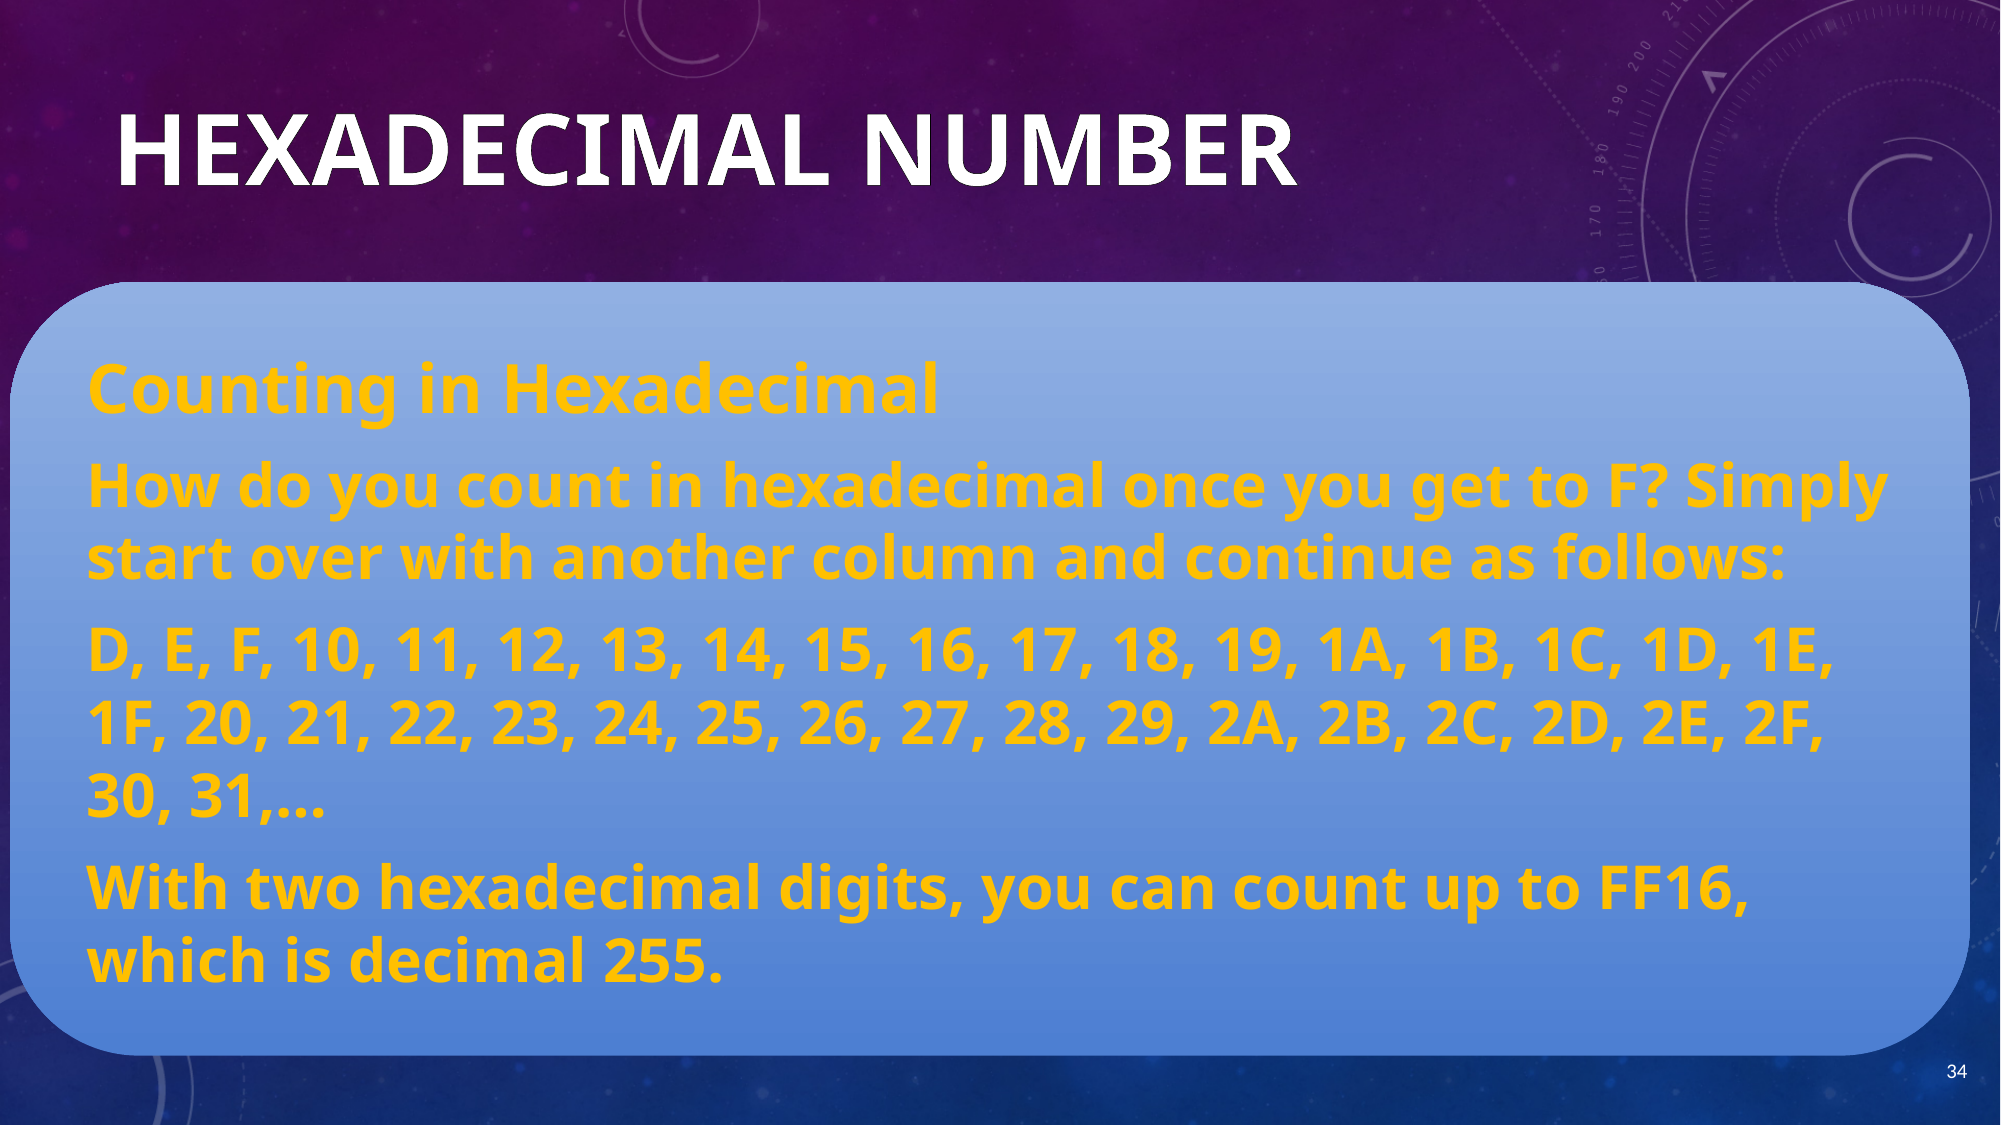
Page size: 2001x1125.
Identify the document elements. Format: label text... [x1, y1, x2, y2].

text_box [9, 281, 1970, 1037]
title HEXADECIMAL NUMBER [96, 25, 1759, 265]
list Counting in Hexadecimal How do you count in hexadecimal once you get to F? Simply start over with another column and continue as follows: D, E, F, 10, 11, 12, 13, 14, 15, 16, 17, 18, 19, 1A, 1B, 1C, 1D, 1E, 1F, 20, 21, 22, 23, 24, 25, 26, 27, 28, 29, 2A, 2B, 2C, 2D, 2E, 2F, 30, 31,… With two hexadecimal digits, you can count up to FF16, which is decimal 255. [71, 338, 1929, 1056]
picture [0, 0, 2001, 1125]
slide_number 34 [1892, 1038, 1983, 1101]
